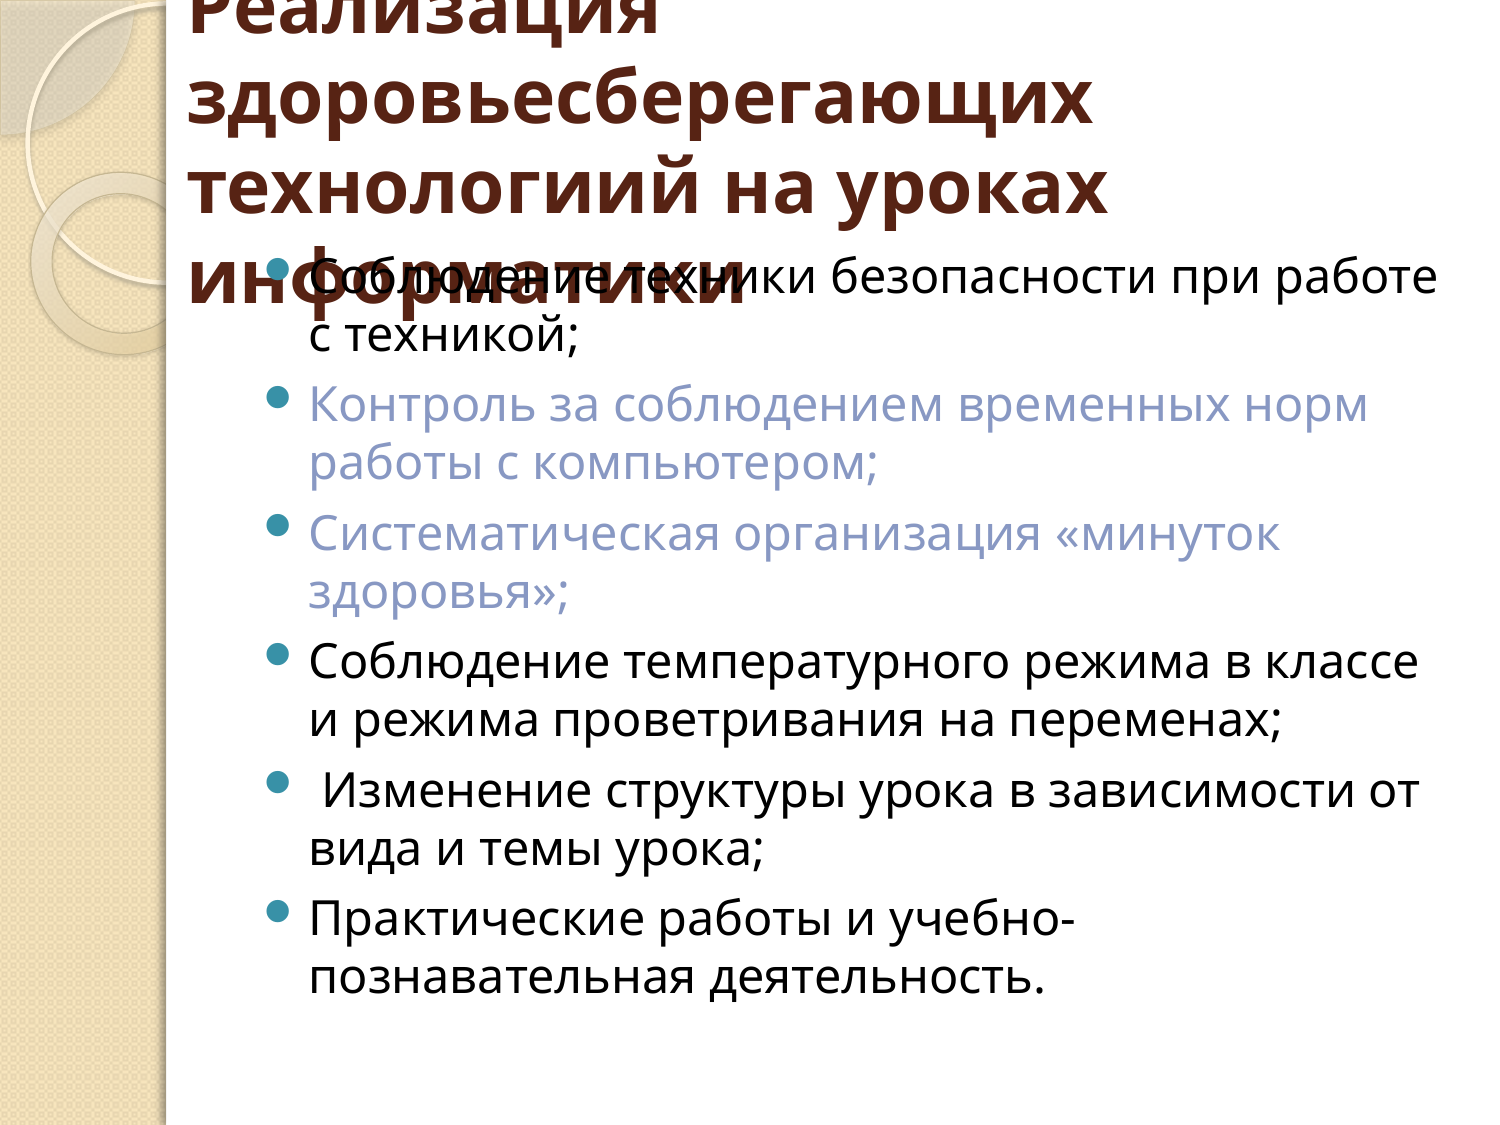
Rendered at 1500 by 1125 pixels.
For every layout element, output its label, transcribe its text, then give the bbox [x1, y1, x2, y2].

list Соблюдение техники безопасности при работе с техникой; Контроль за соблюдением временных норм работы с компьютером; Систематическая организация «минуток здоровья»; Соблюдение температурного режима в классе и режима проветривания на переменах; Изменение структуры урока в зависимости от вида и темы урока; Практические работы и учебно-познавательная деятельность. [235, 237, 1466, 1025]
title Реализация здоровьесберегающих технологиий на уроках информатики [171, 45, 1500, 233]
